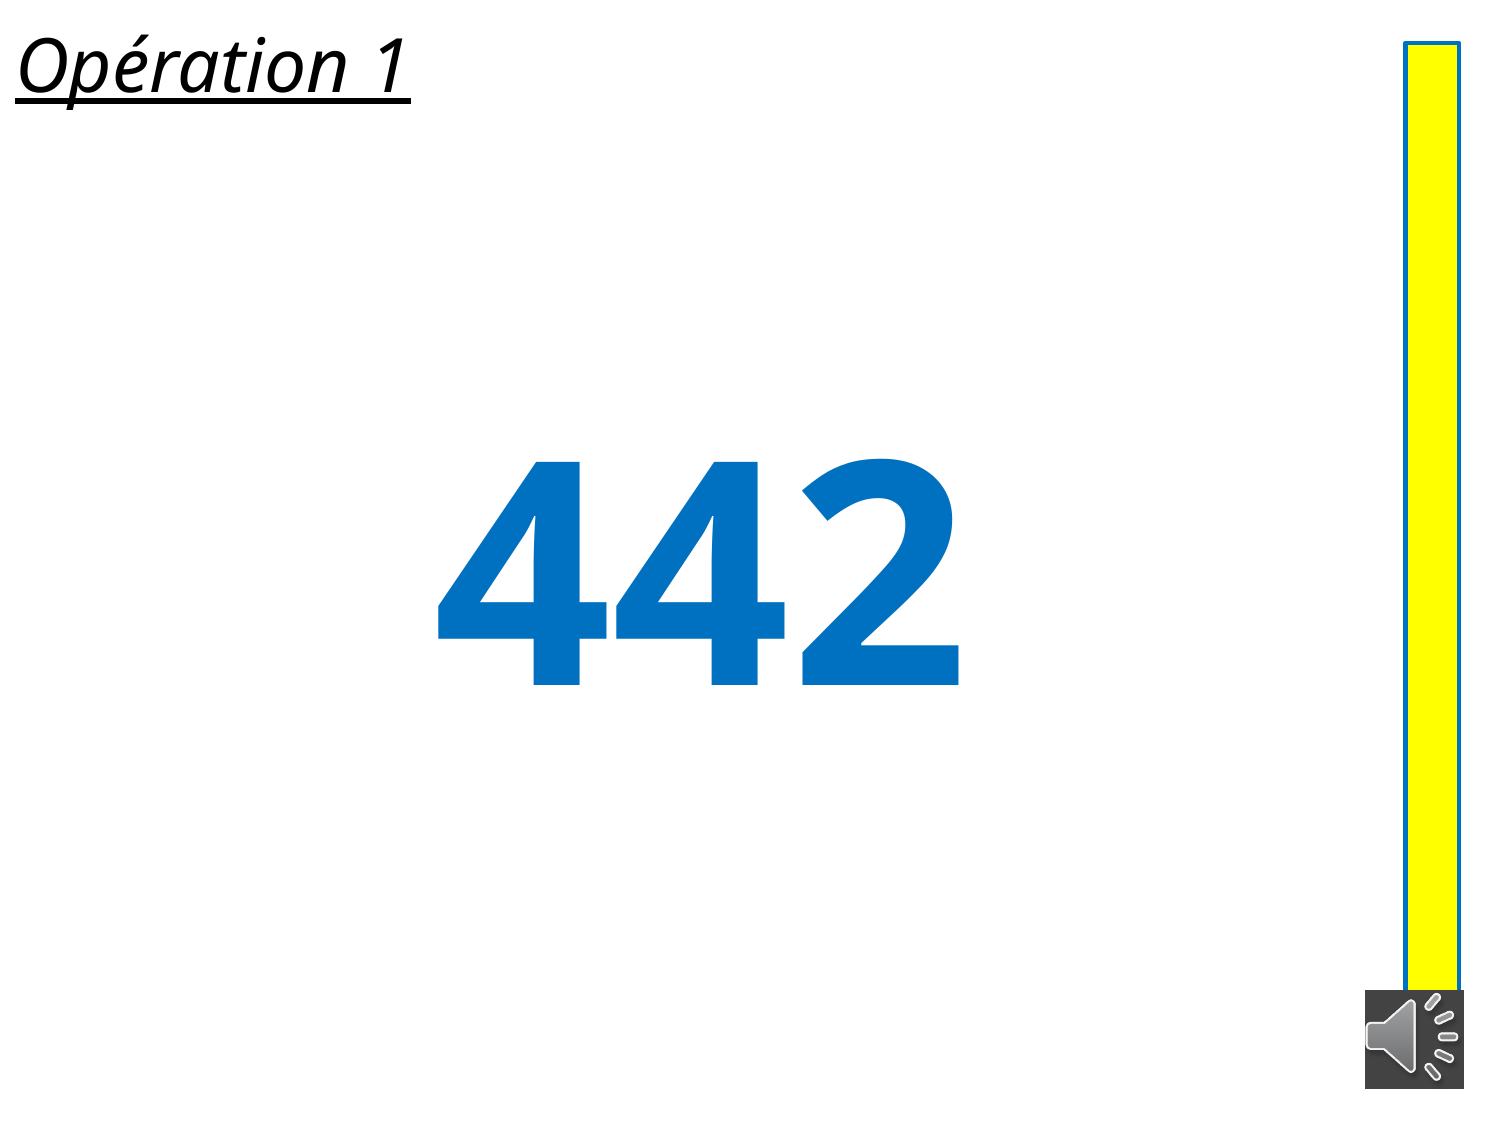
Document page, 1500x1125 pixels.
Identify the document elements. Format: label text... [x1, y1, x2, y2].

title Opération 1 [0, 0, 502, 126]
text_box 442 [0, 365, 1403, 756]
text_box [1403, 41, 1461, 987]
picture [1364, 989, 1465, 1090]
